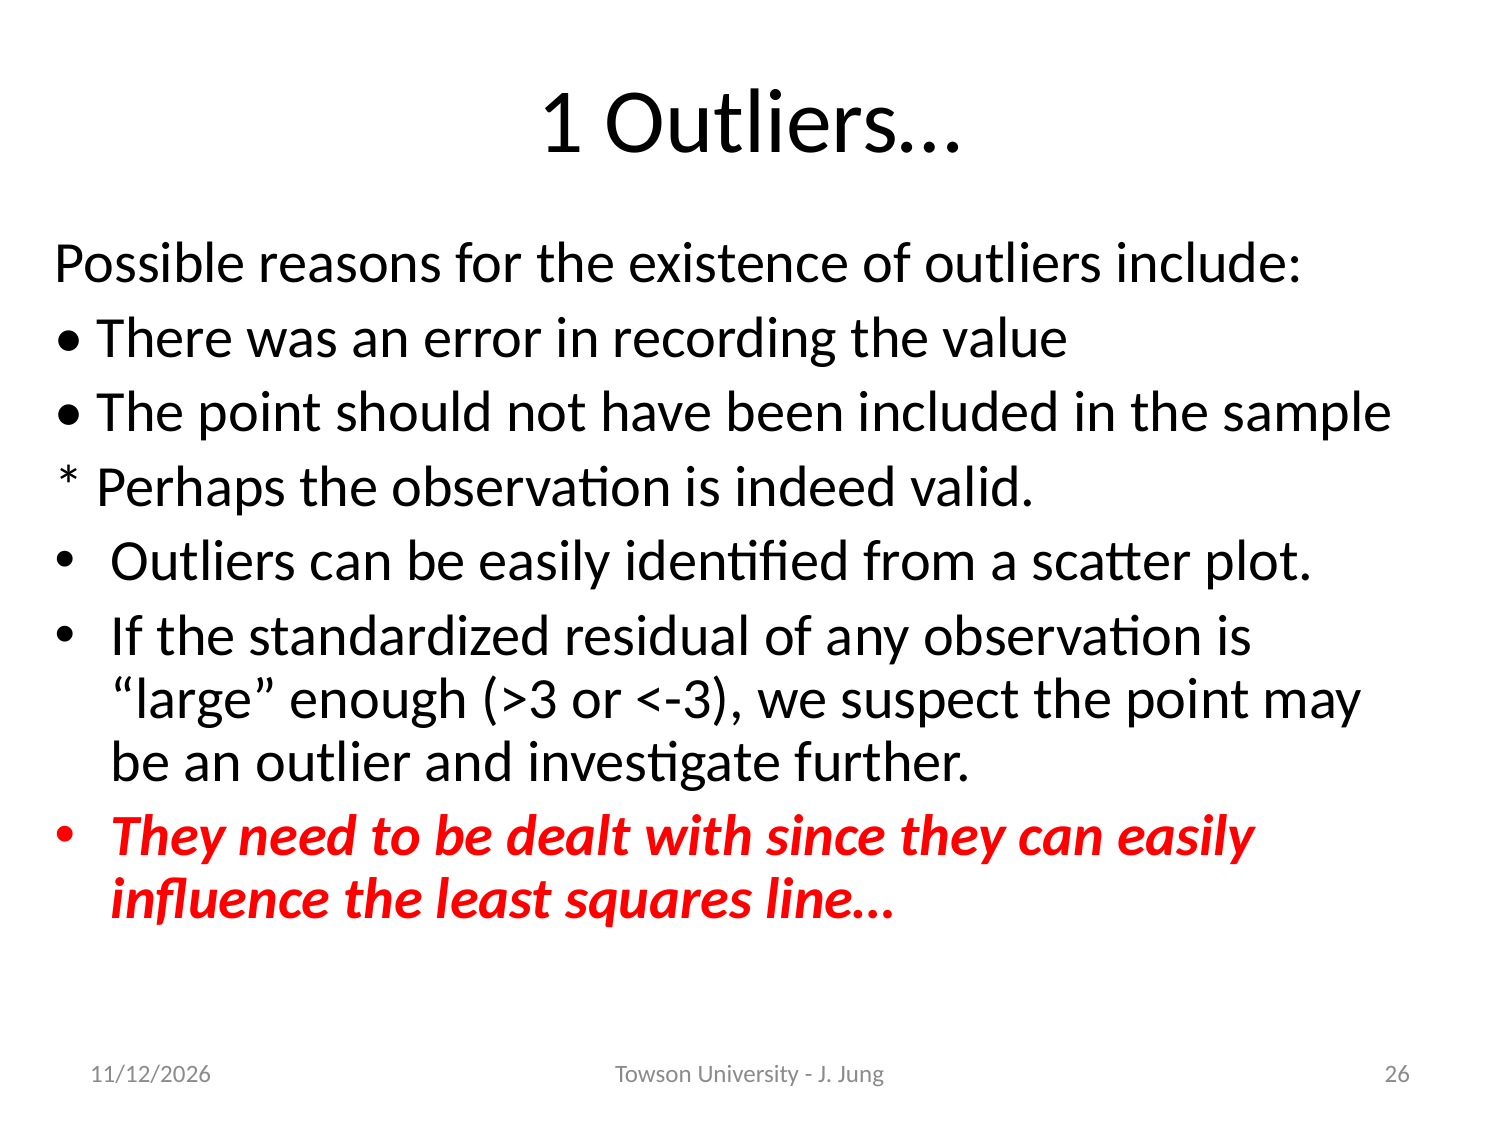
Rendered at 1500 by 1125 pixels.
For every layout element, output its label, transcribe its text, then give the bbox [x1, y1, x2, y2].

list Possible reasons for the existence of outliers include: • There was an error in recording the value • The point should not have been included in the sample * Perhaps the observation is indeed valid. Outliers can be easily identified from a scatter plot. If the standardized residual of any observation is “large” enough (>3 or <-3), we suspect the point may be an outlier and investigate further. They need to be dealt with since they can easily influence the least squares line… [39, 224, 1425, 1050]
slide_number 26 [1074, 1042, 1425, 1103]
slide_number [75, 1042, 425, 1103]
title 1 Outliers… [75, 45, 1425, 188]
footer Towson University - J. Jung [512, 1042, 988, 1103]
